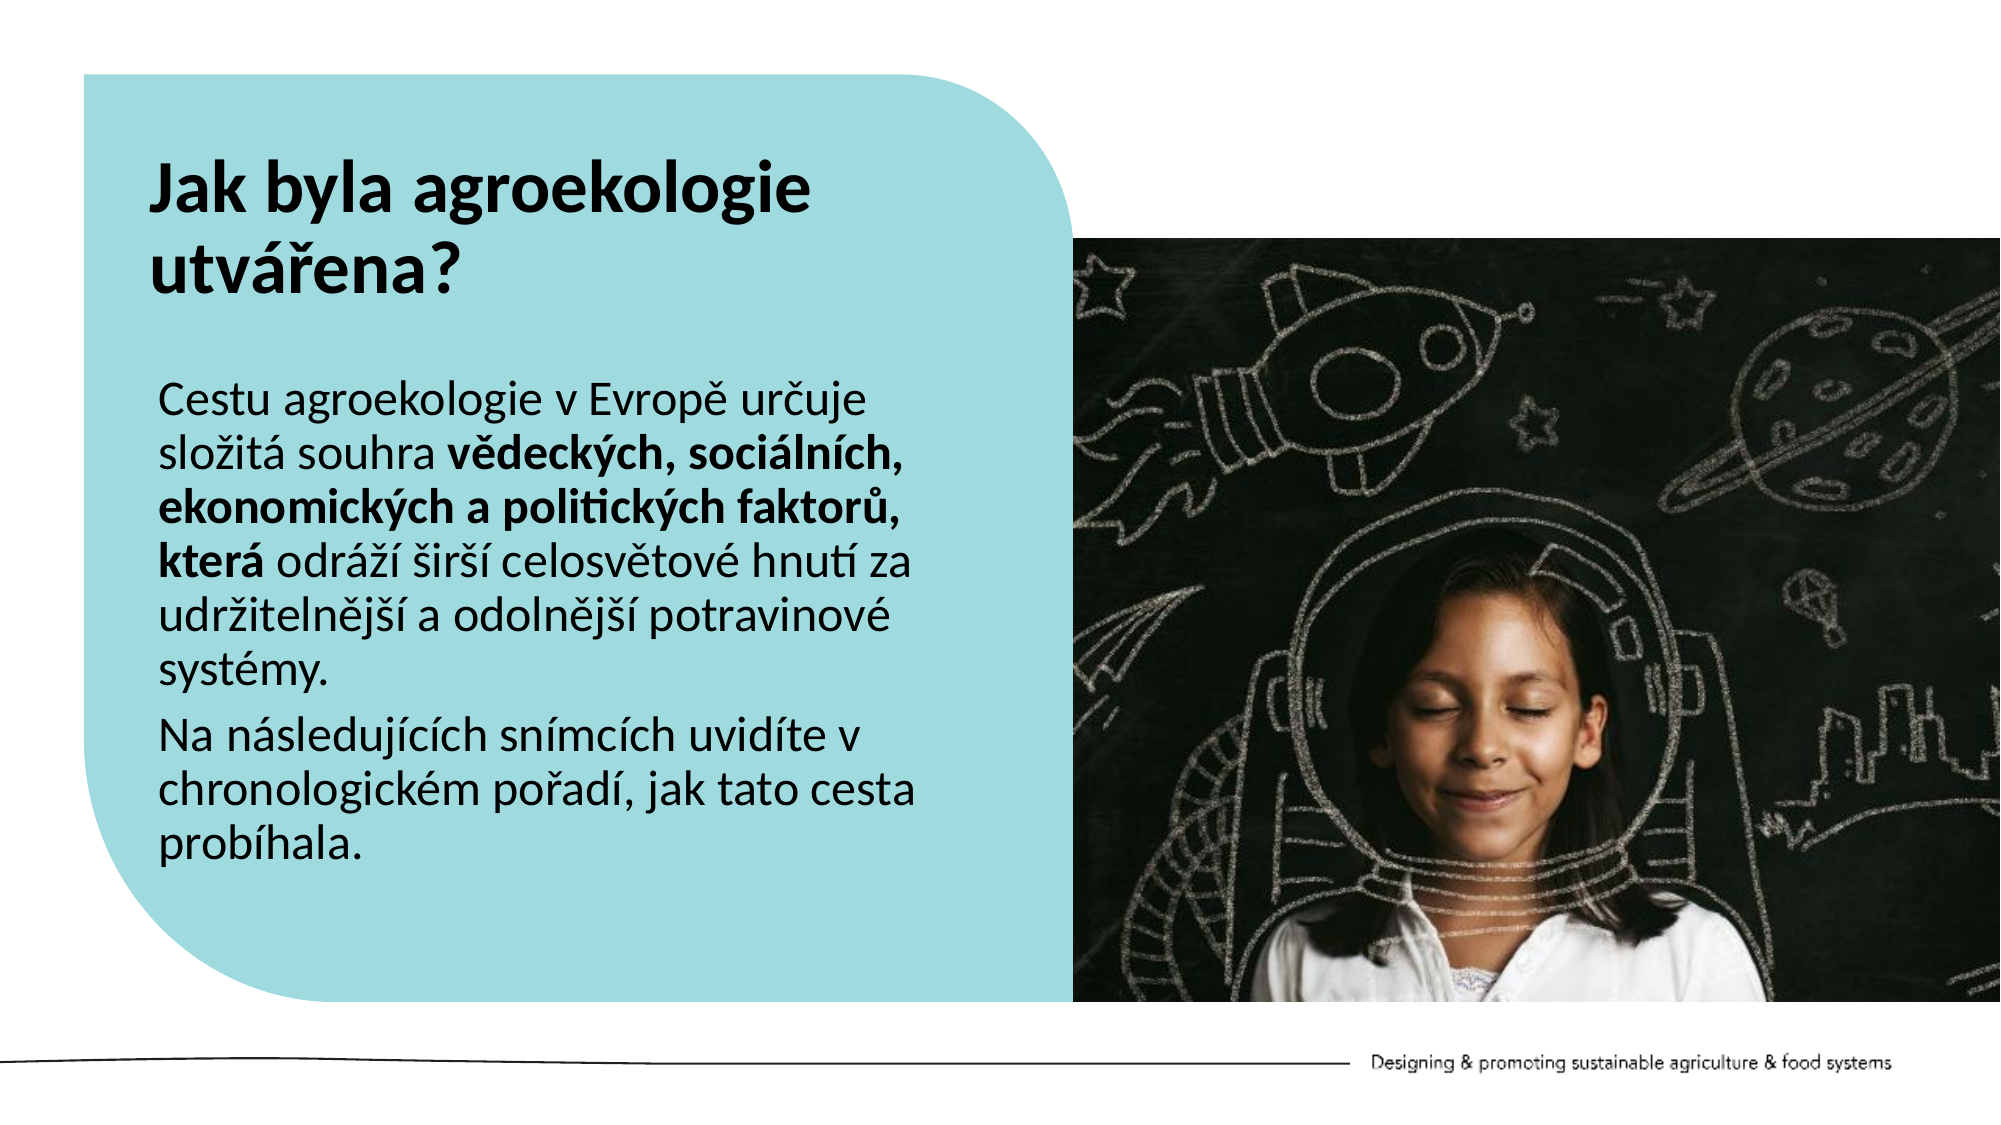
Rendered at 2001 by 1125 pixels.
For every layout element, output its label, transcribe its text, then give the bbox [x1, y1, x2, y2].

picture [1073, 237, 2000, 1003]
picture [1332, 1045, 1914, 1088]
list Cestu agroekologie v Evropě určuje složitá souhra vědeckých, sociálních, ekonomických a politických faktorů, která odráží širší celosvětové hnutí za udržitelnější a odolnější potravinové systémy. Na následujících snímcích uvidíte v chronologickém pořadí, jak tato cesta probíhala. [143, 304, 1014, 854]
list Jak byla agroekologie utvářena? [134, 140, 1061, 304]
